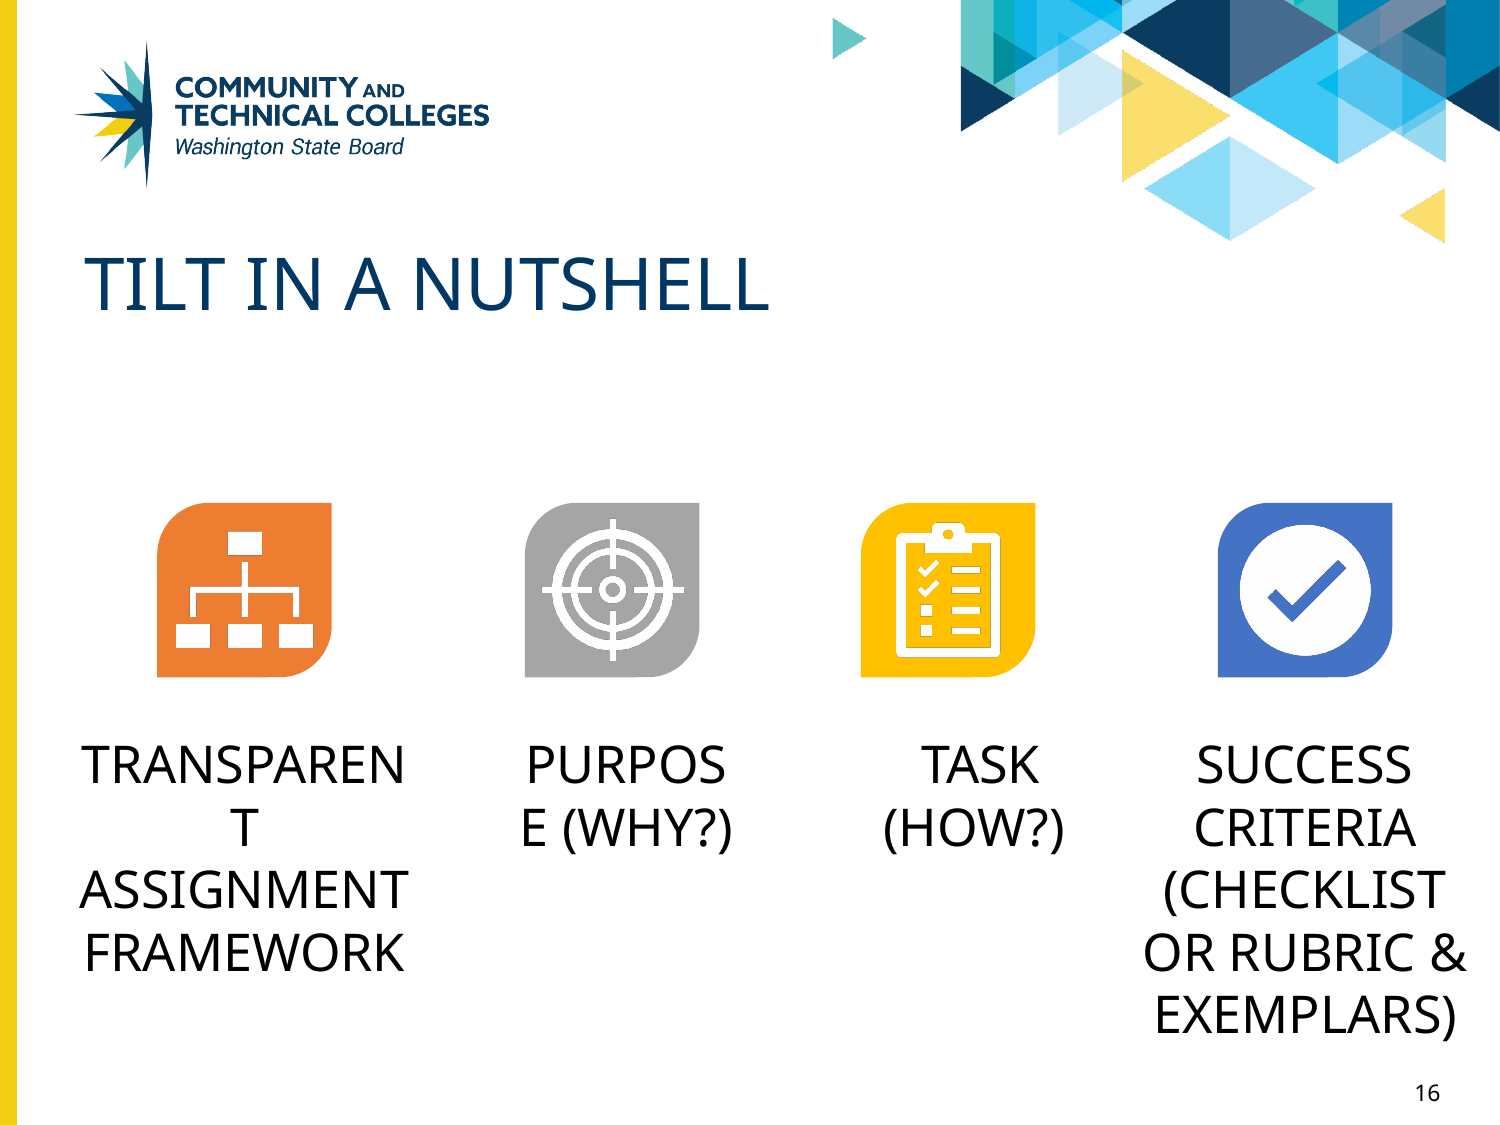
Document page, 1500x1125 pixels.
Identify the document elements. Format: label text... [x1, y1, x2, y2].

picture [832, 0, 1500, 243]
title TILT in a Nutshell [69, 239, 1470, 358]
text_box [69, 395, 1470, 1034]
picture [17, 25, 557, 228]
slide_number 16 [1380, 1071, 1456, 1103]
